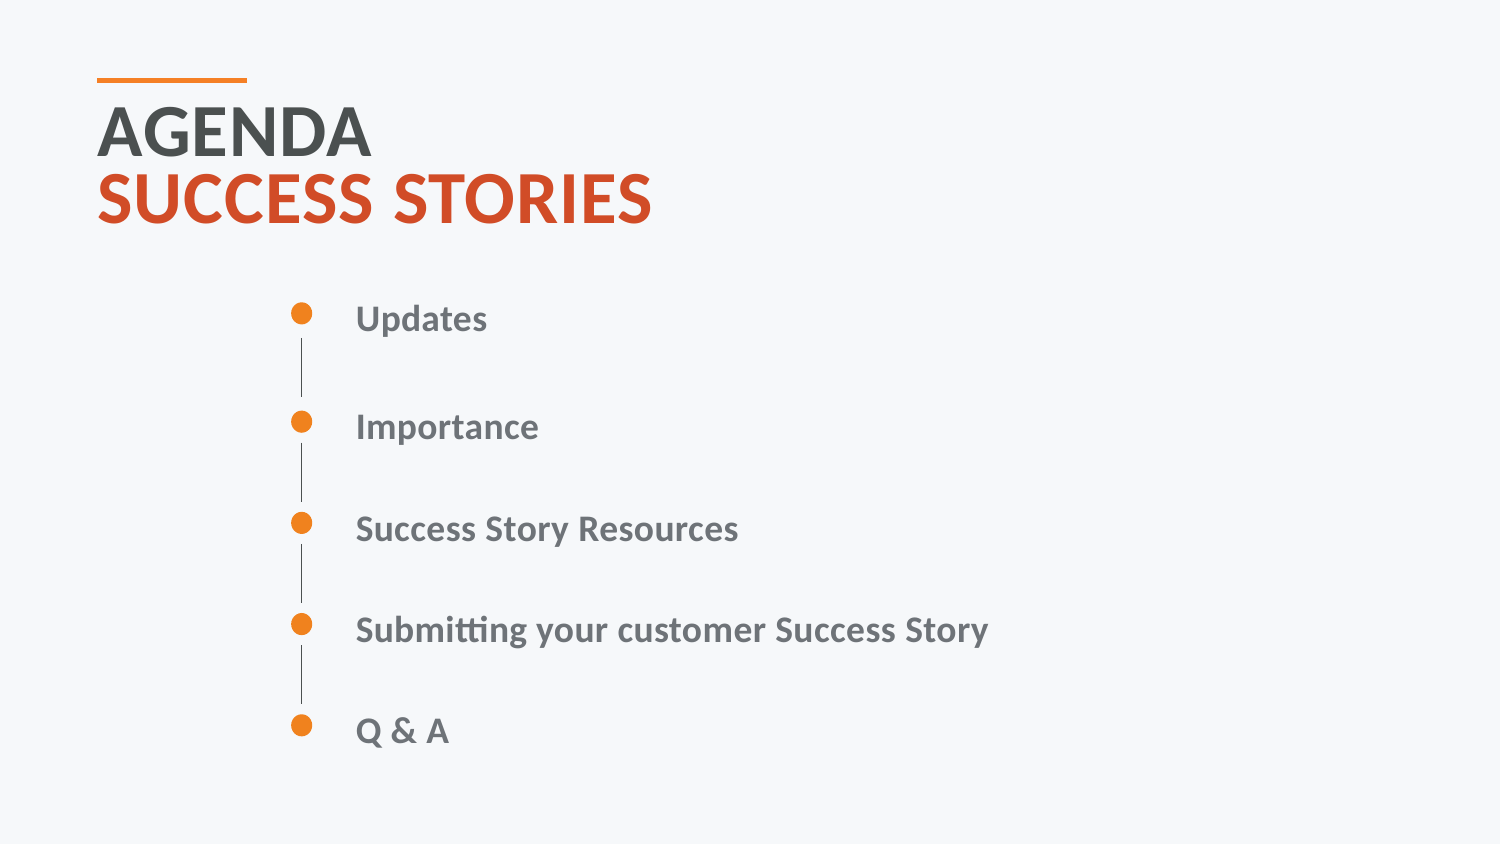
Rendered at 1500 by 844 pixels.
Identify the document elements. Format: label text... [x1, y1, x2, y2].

text_box Agenda Success Stories [97, 105, 1403, 239]
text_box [291, 293, 1128, 752]
